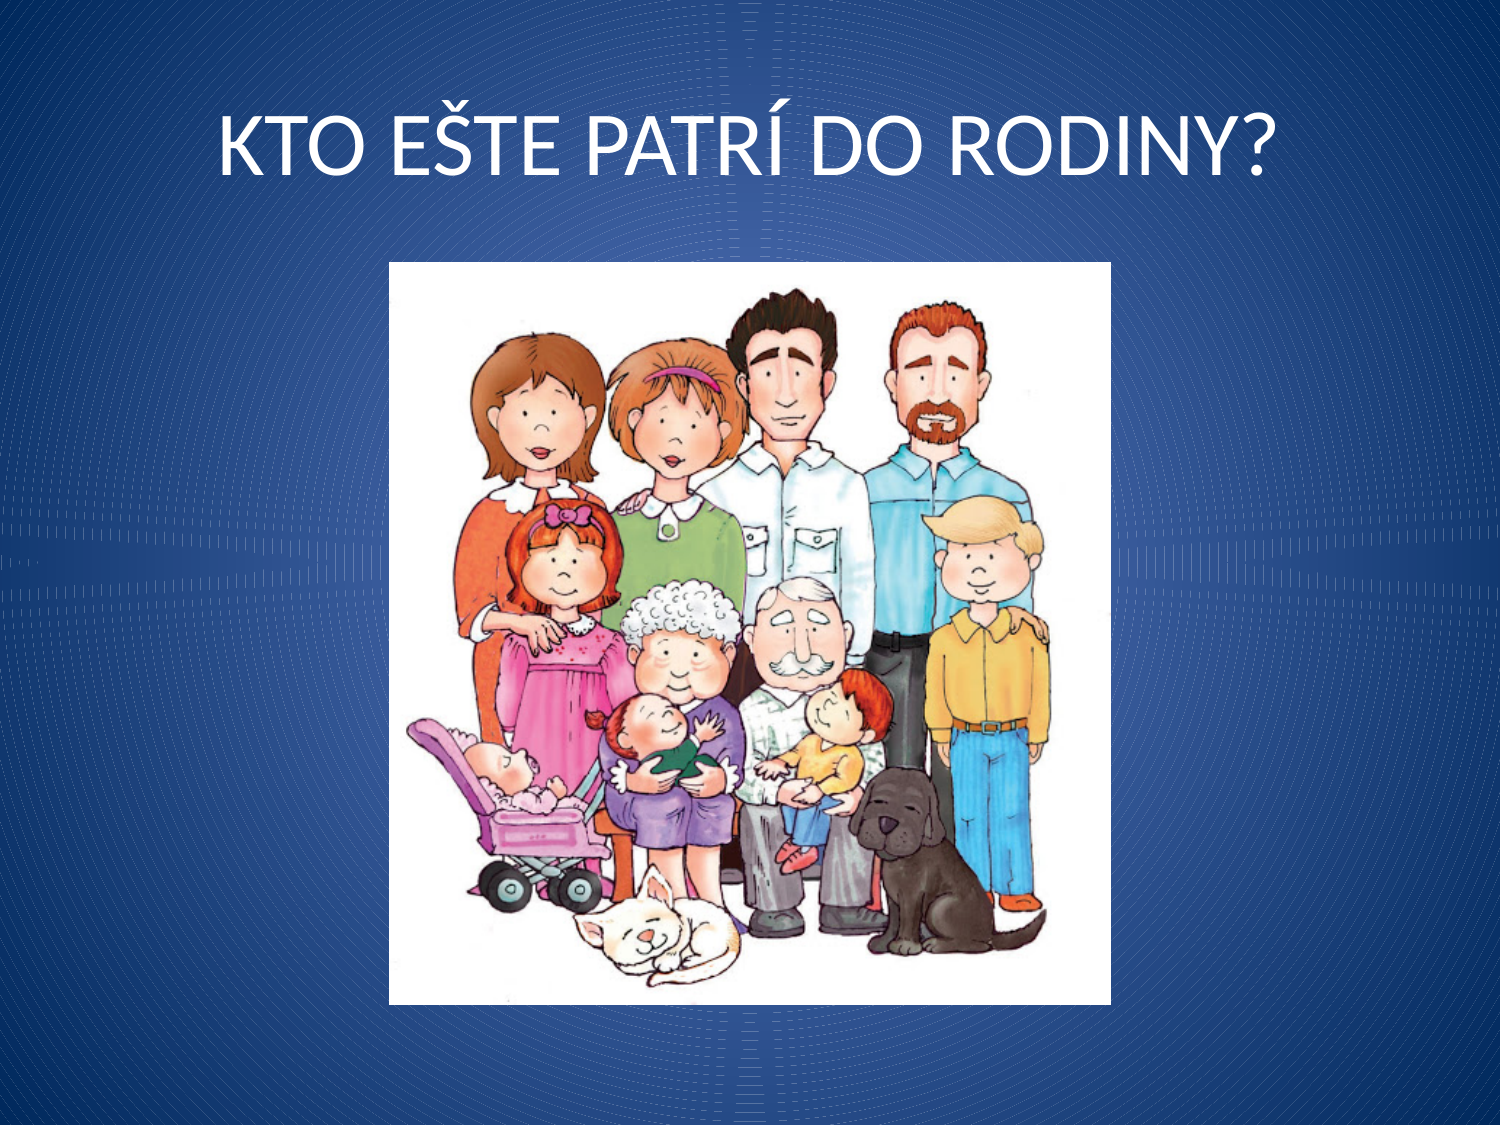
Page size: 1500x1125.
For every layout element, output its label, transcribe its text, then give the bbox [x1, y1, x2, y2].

title KTO EŠTE PATRÍ DO RODINY? [75, 45, 1425, 233]
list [389, 262, 1111, 1006]
